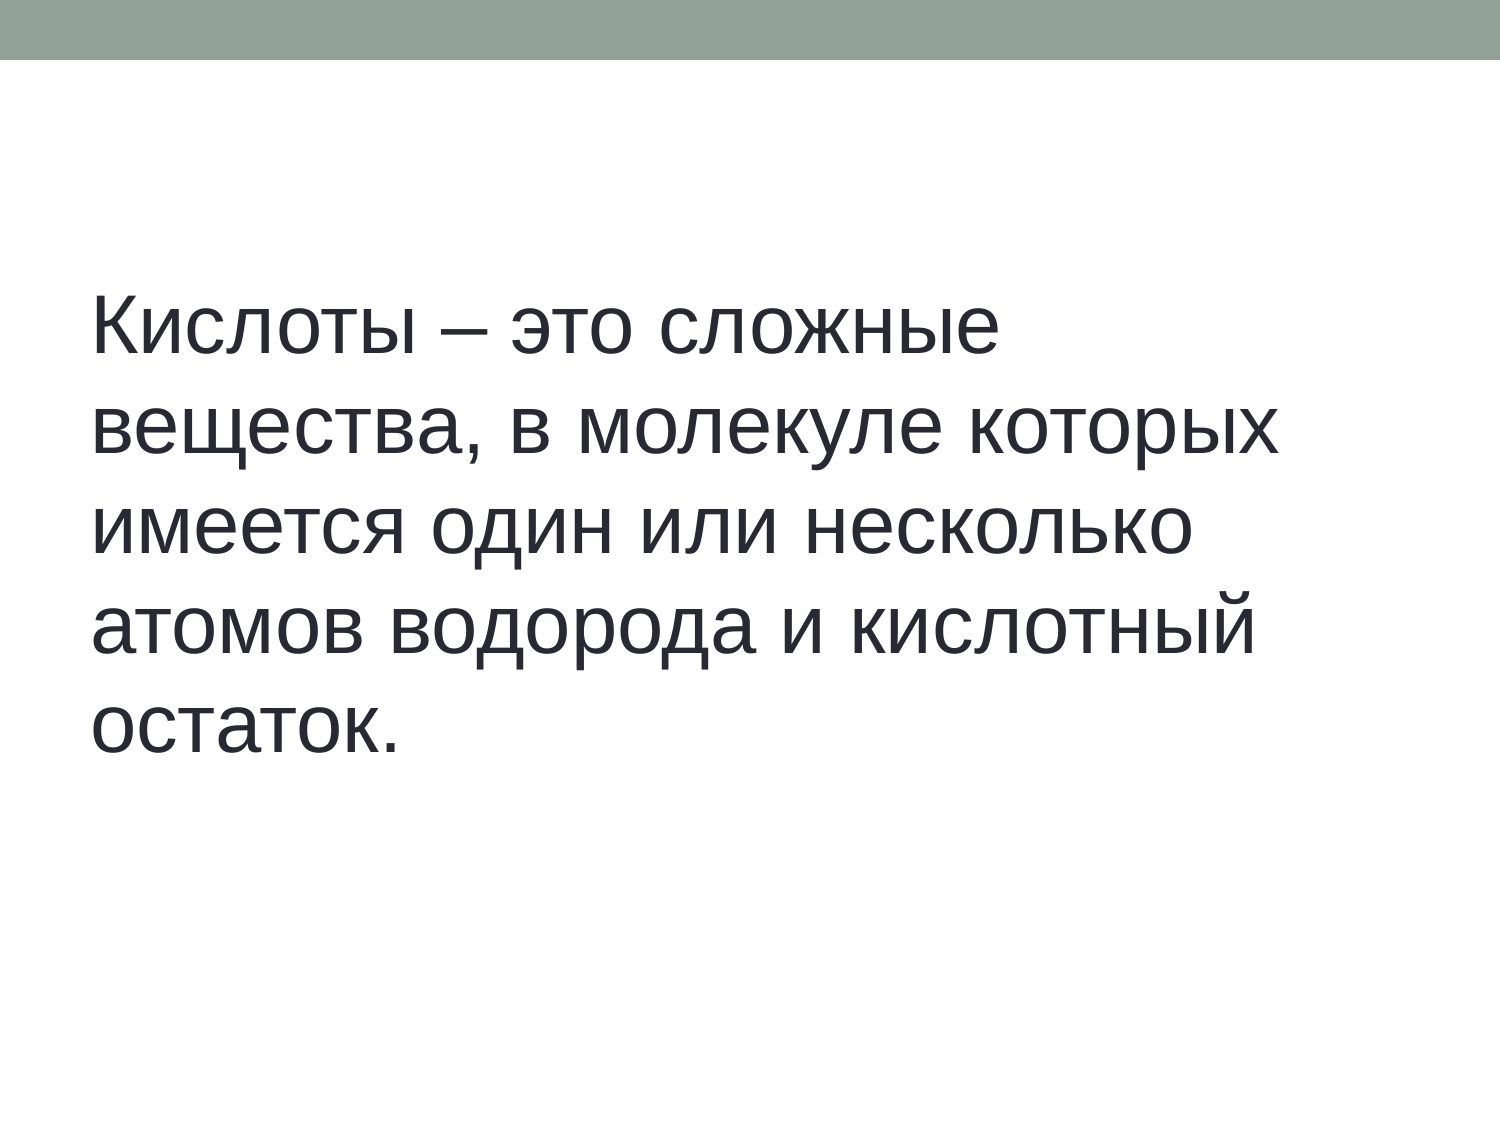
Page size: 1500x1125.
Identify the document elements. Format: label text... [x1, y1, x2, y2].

list Кислоты – это сложные вещества, в молекуле которых имеется один или несколько атомов водорода и кислотный остаток. [75, 262, 1425, 1063]
